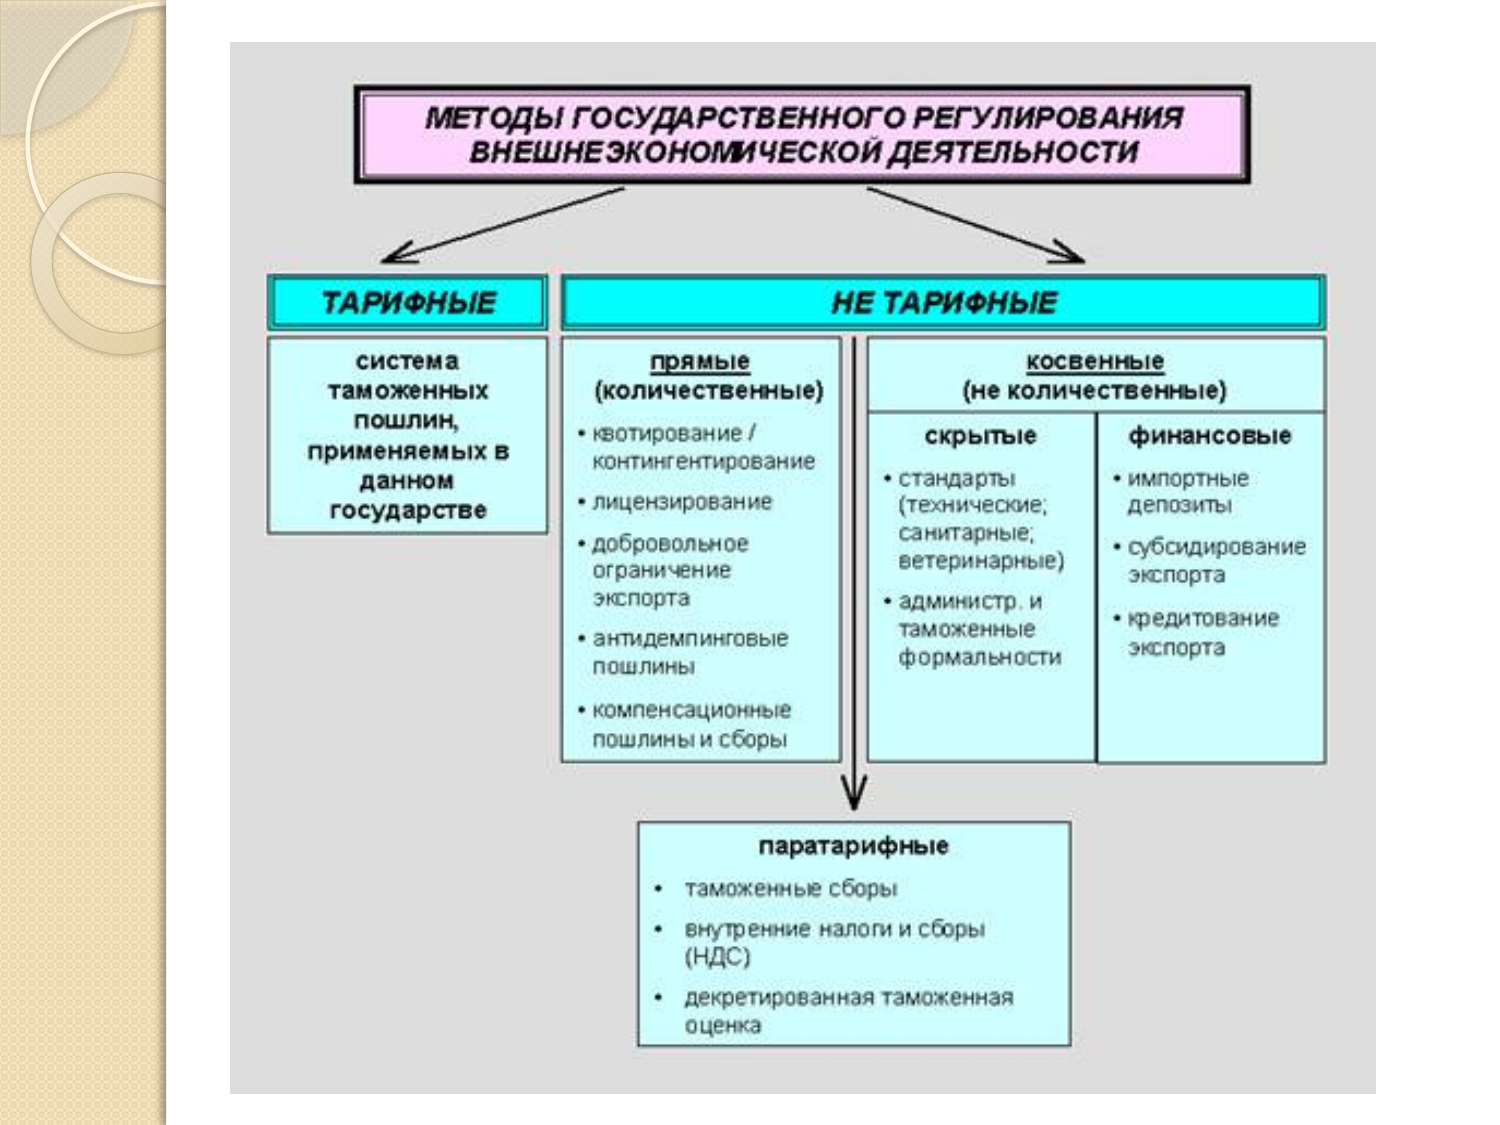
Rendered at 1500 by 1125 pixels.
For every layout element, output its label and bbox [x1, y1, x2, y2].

list [229, 42, 1377, 1095]
